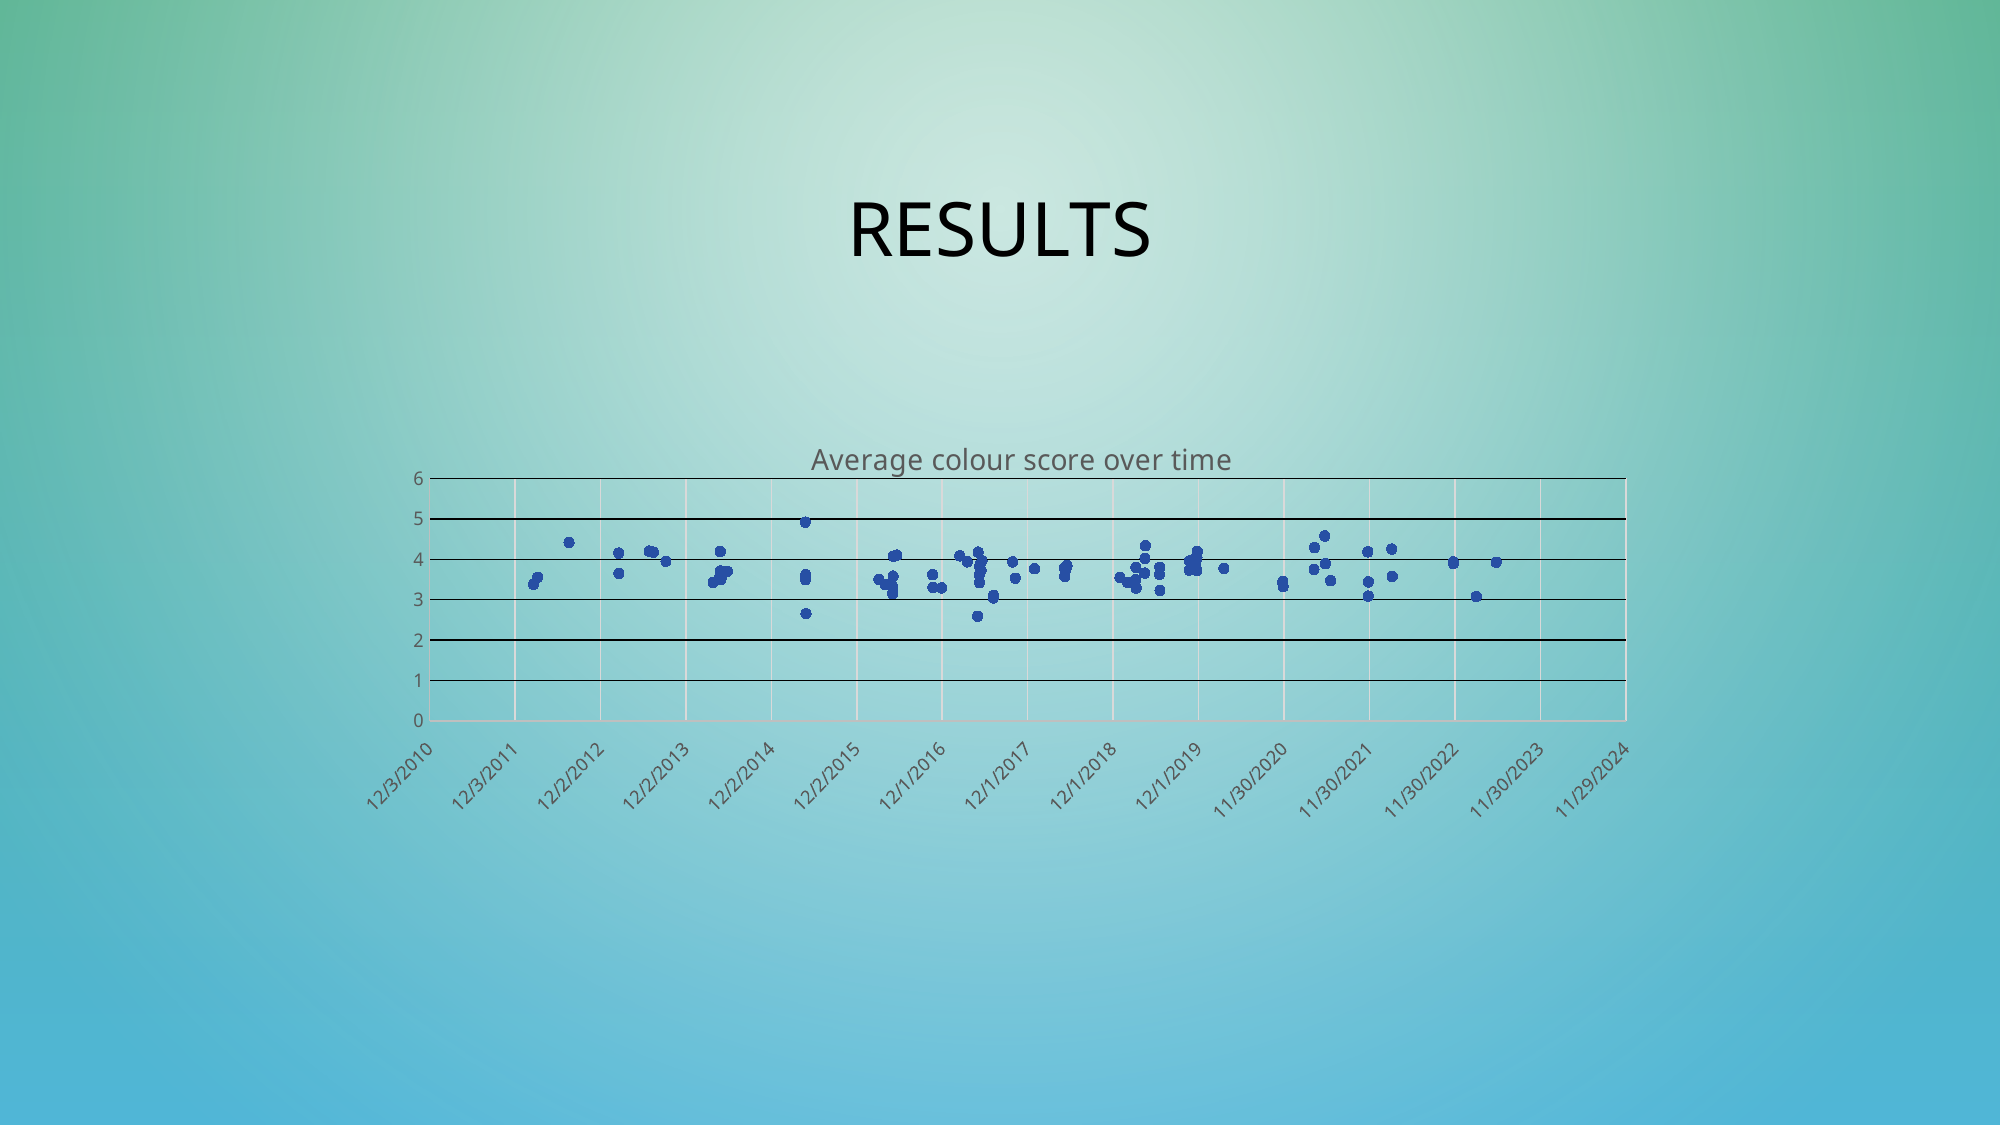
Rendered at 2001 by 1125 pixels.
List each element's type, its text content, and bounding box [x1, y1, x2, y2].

title results [149, 101, 1851, 364]
chart [359, 413, 1641, 828]
